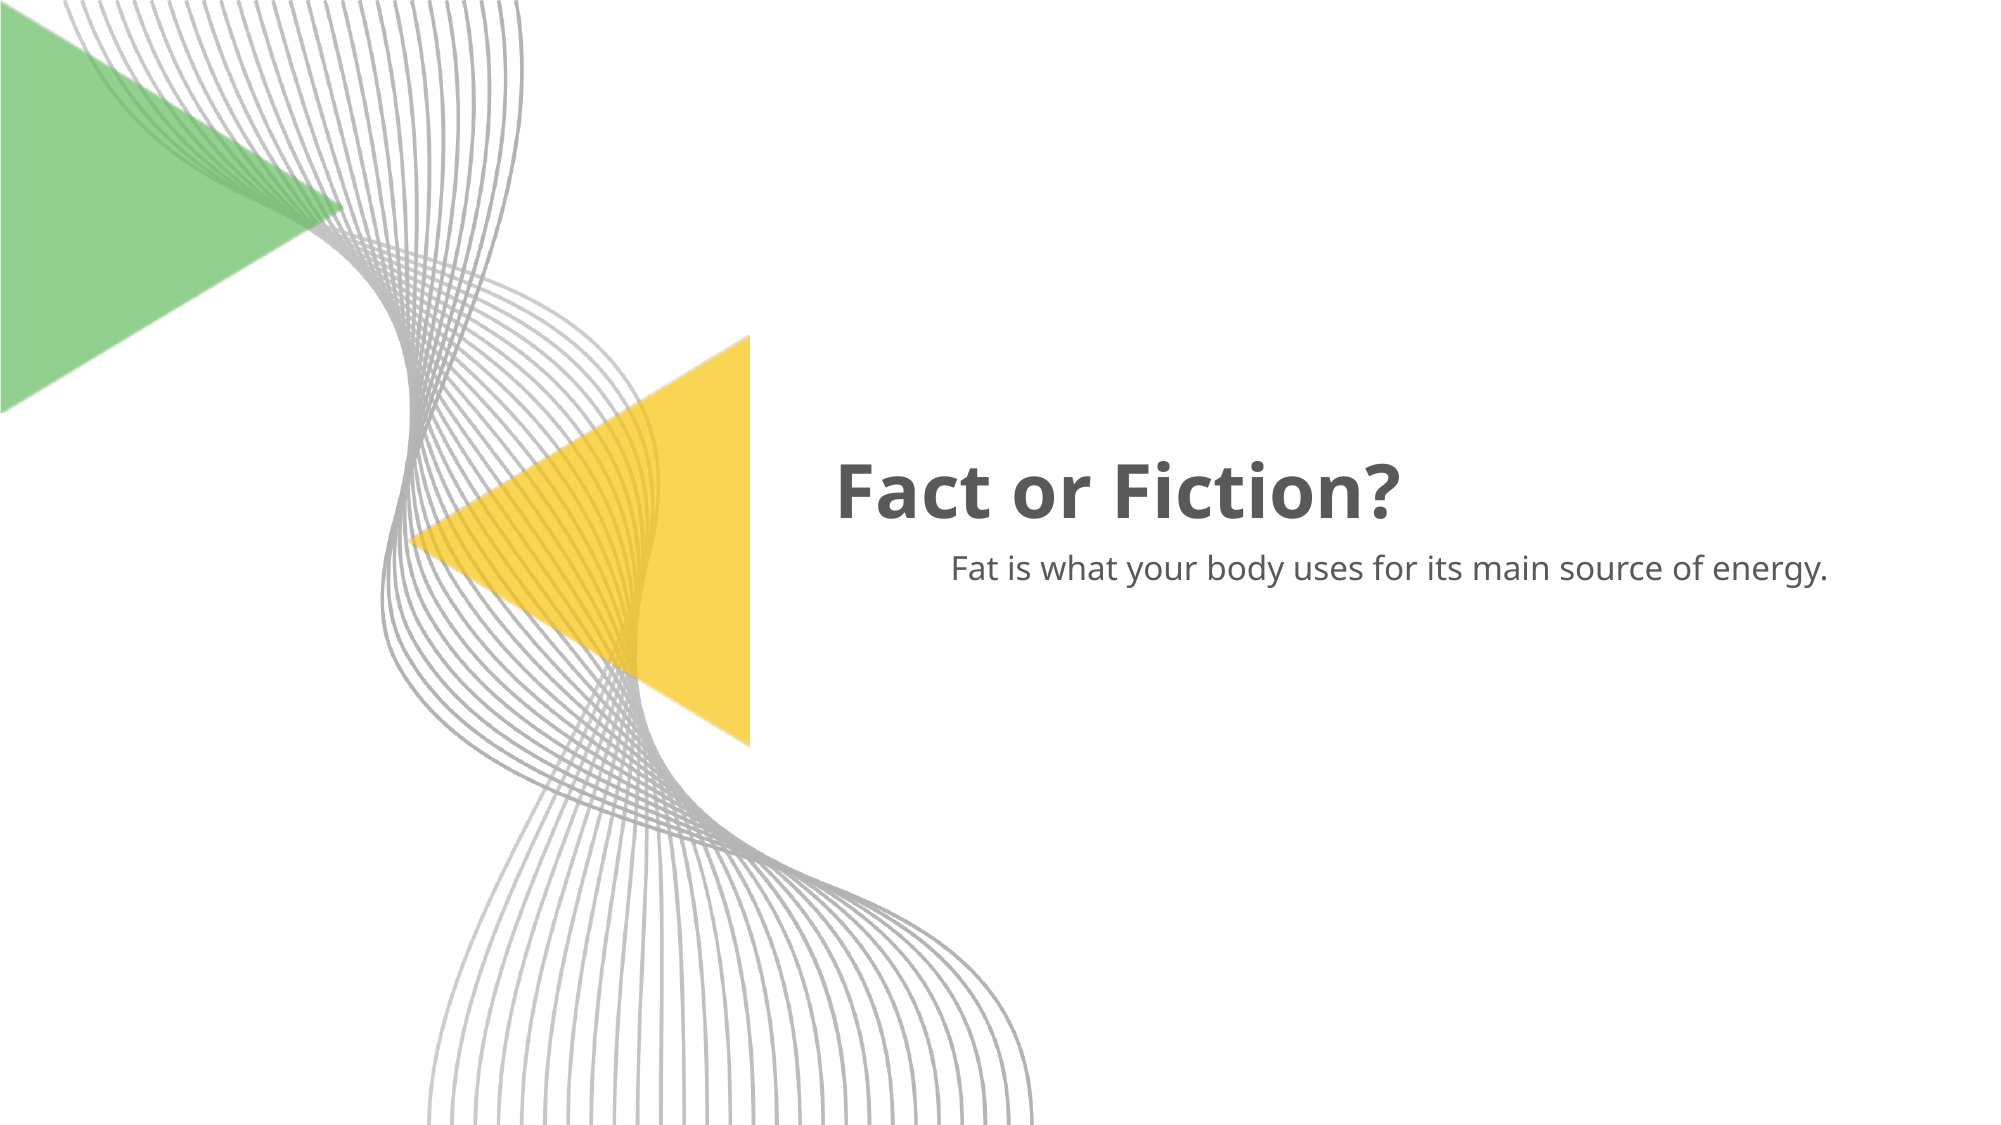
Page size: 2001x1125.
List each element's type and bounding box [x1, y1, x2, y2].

text_box [832, 398, 1930, 582]
picture [0, 0, 1124, 1125]
